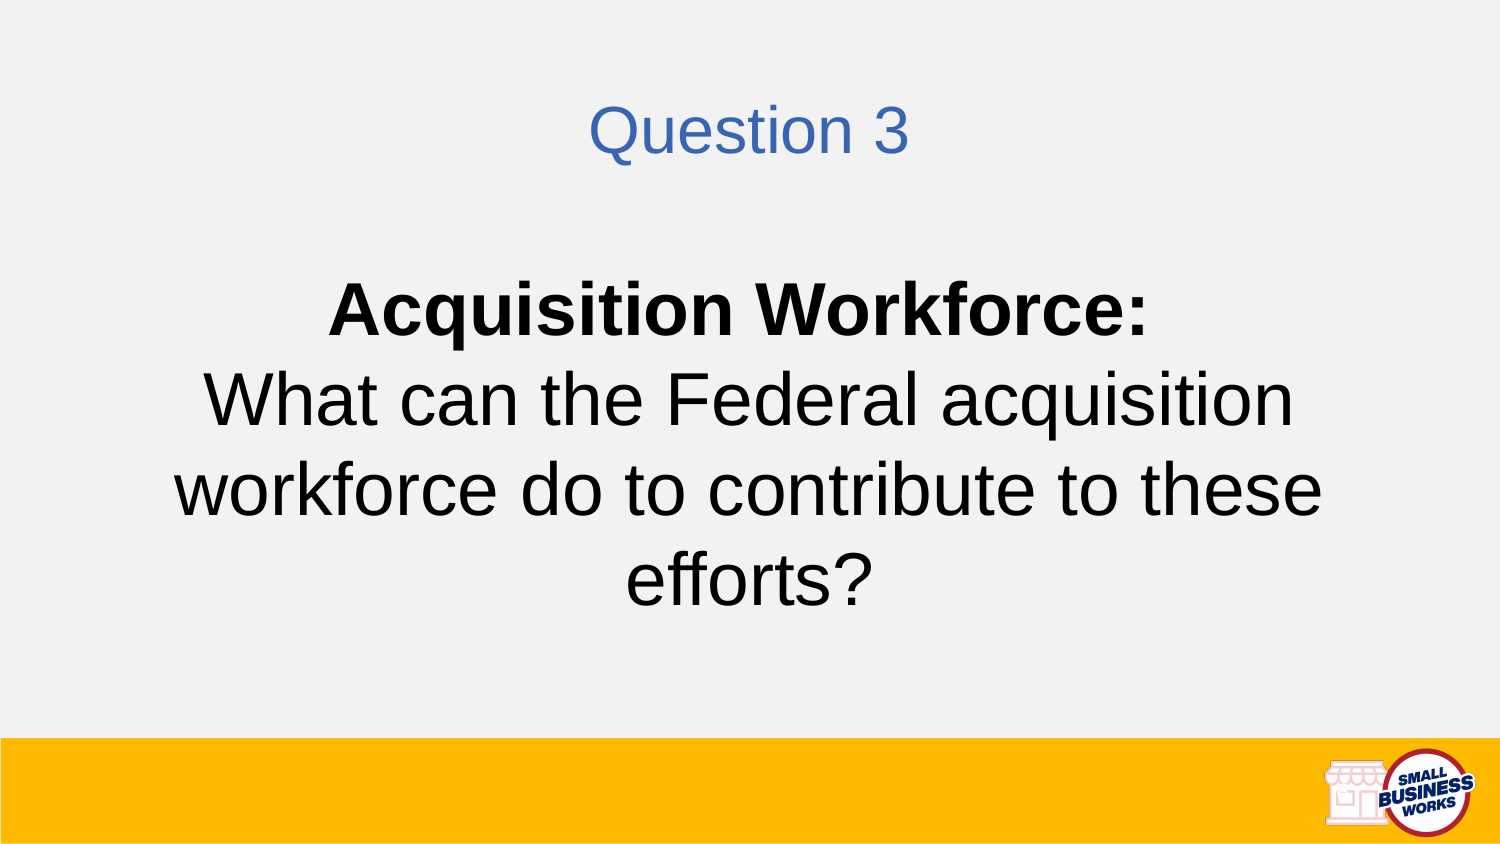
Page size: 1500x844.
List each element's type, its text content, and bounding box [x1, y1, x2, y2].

text_box Acquisition Workforce: What can the Federal acquisition workforce do to contribute to these efforts? [136, 261, 1363, 621]
picture [1308, 742, 1488, 844]
title Question 3 [112, 79, 1387, 185]
slide_number 6 [1050, 764, 1350, 818]
